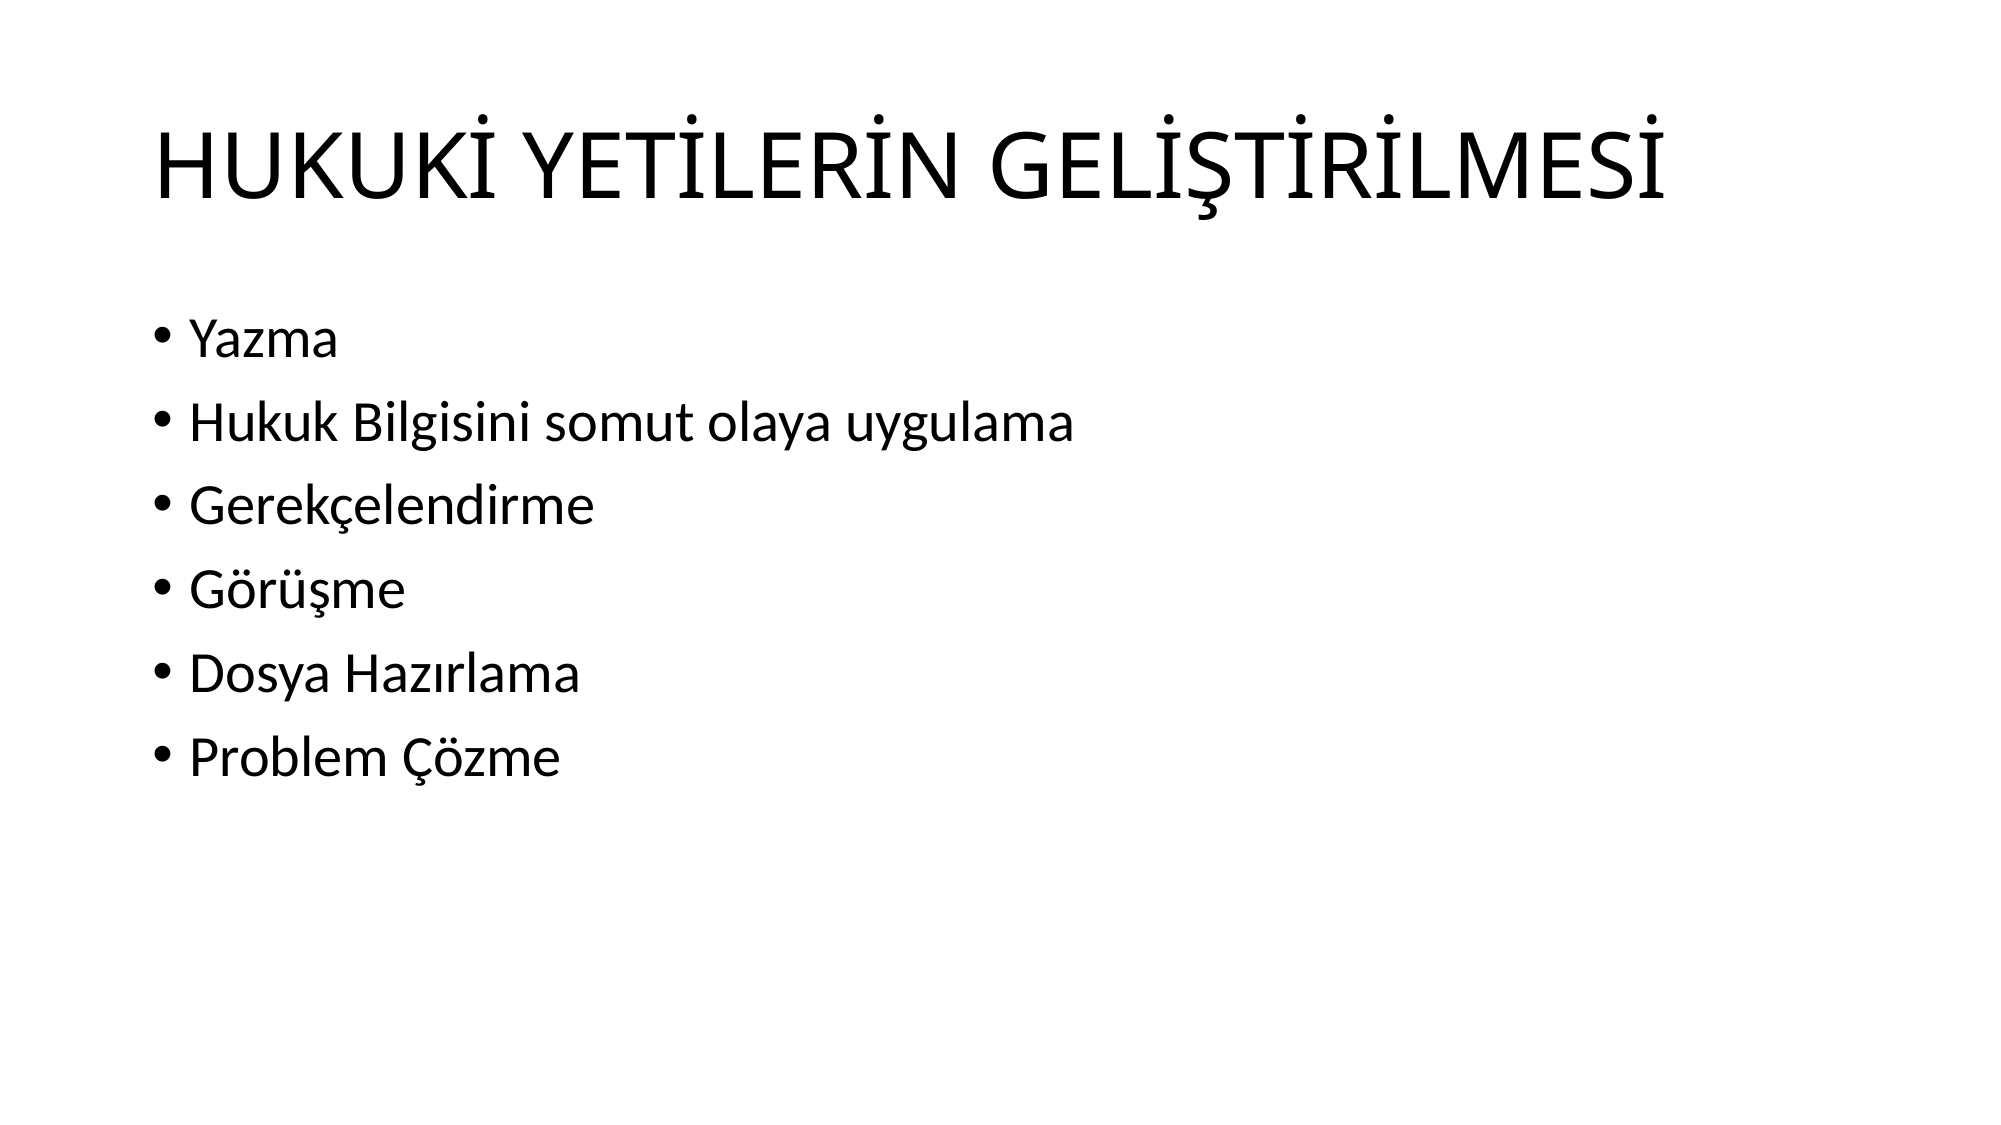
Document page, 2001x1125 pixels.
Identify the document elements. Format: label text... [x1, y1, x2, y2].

title HUKUKİ YETİLERİN GELİŞTİRİLMESİ [137, 59, 1863, 278]
list Yazma Hukuk Bilgisini somut olaya uygulama Gerekçelendirme Görüşme Dosya Hazırlama Problem Çözme [137, 299, 1863, 1014]
